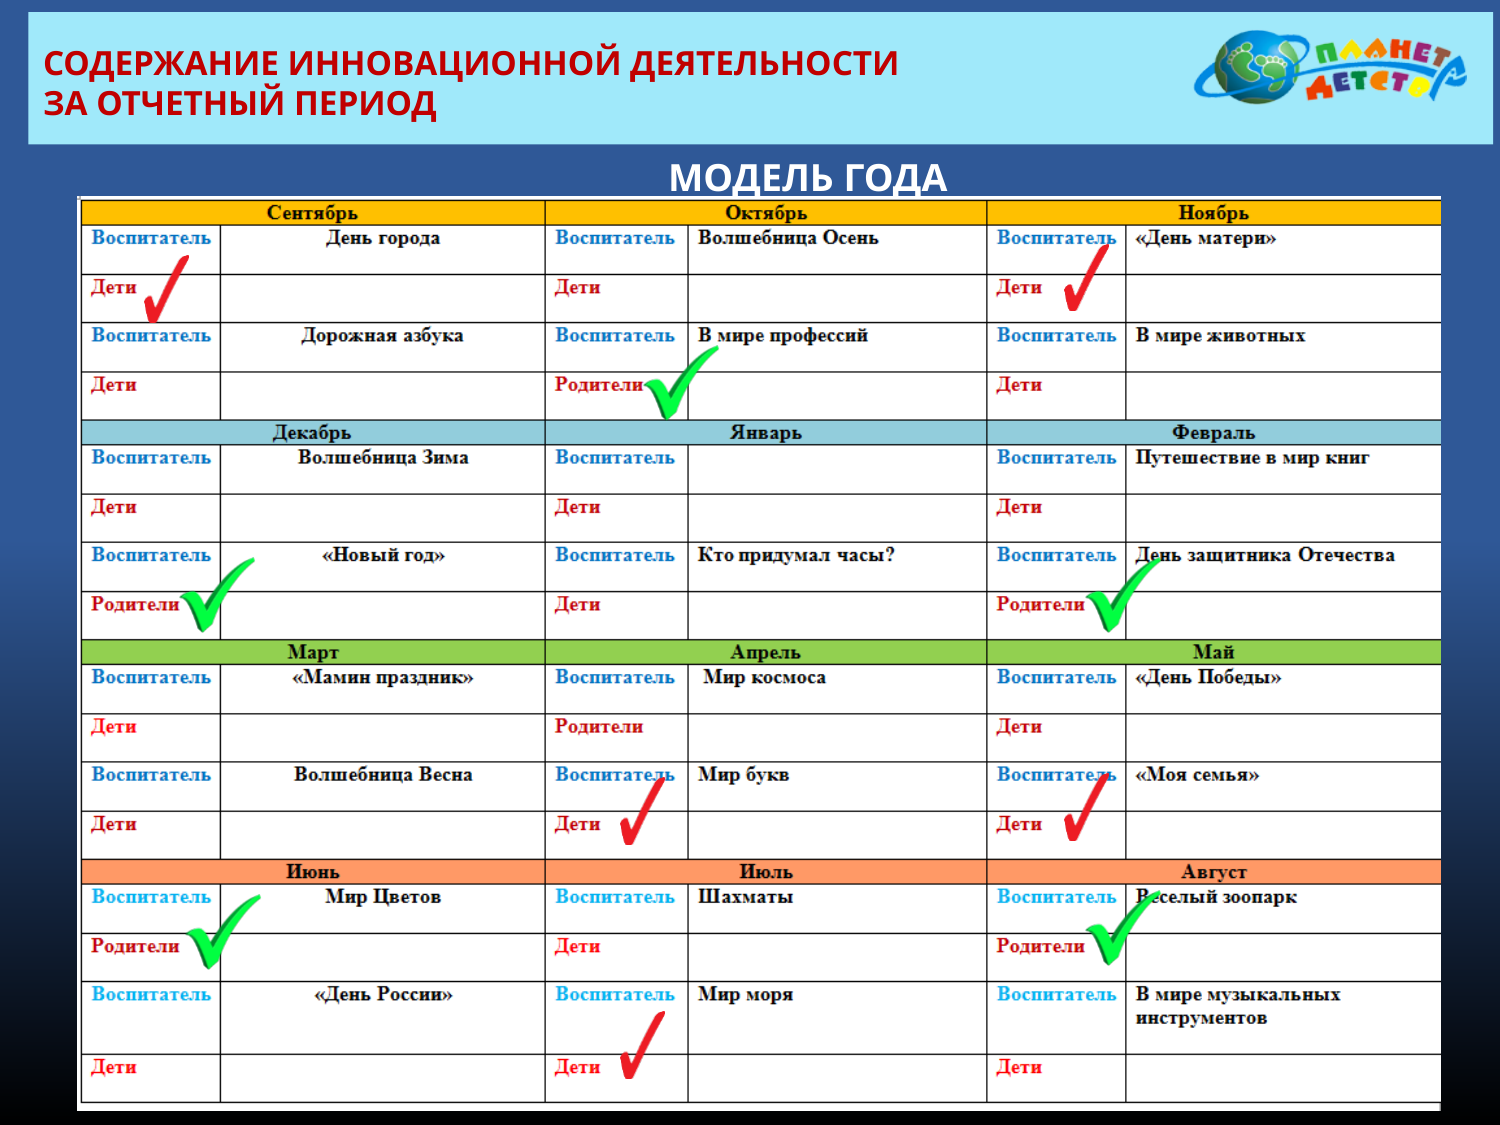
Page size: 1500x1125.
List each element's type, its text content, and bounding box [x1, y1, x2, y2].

picture [0, 0, 1500, 1125]
text_box МОДЕЛЬ ГОДА [599, 101, 963, 196]
text_box СОДЕРЖАНИЕ ИННОВАЦИОННОЙ ДЕЯТЕЛЬНОСТИ ЗА ОТЧЕТНЫЙ ПЕРИОД [28, 12, 1494, 145]
